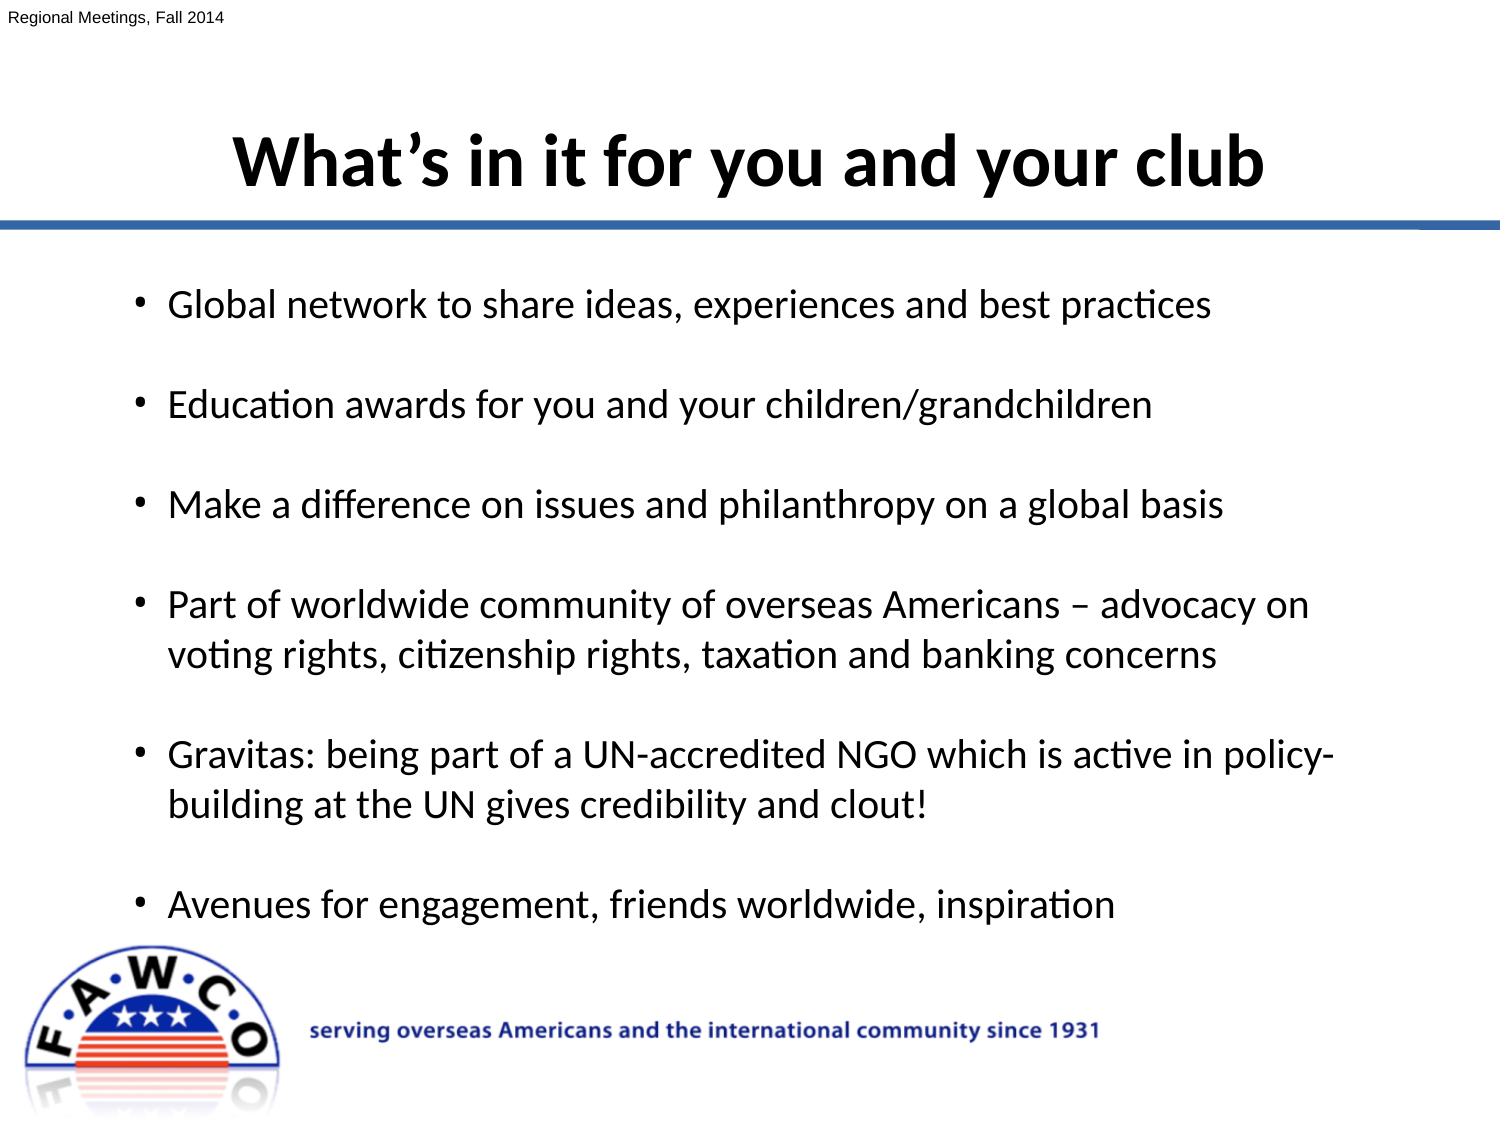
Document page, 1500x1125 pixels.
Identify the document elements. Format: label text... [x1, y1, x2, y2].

text_box Global network to share ideas, experiences and best practices Education awards for you and your children/grandchildren Make a difference on issues and philanthropy on a global basis Part of worldwide community of overseas Americans – advocacy on voting rights, citizenship rights, taxation and banking concerns Gravitas: being part of a UN-accredited NGO which is active in policy-building at the UN gives credibility and clout! Avenues for engagement, friends worldwide, inspiration [125, 268, 1363, 934]
picture [0, 937, 1125, 1125]
title What’s in it for you and your club [74, 61, 1426, 251]
